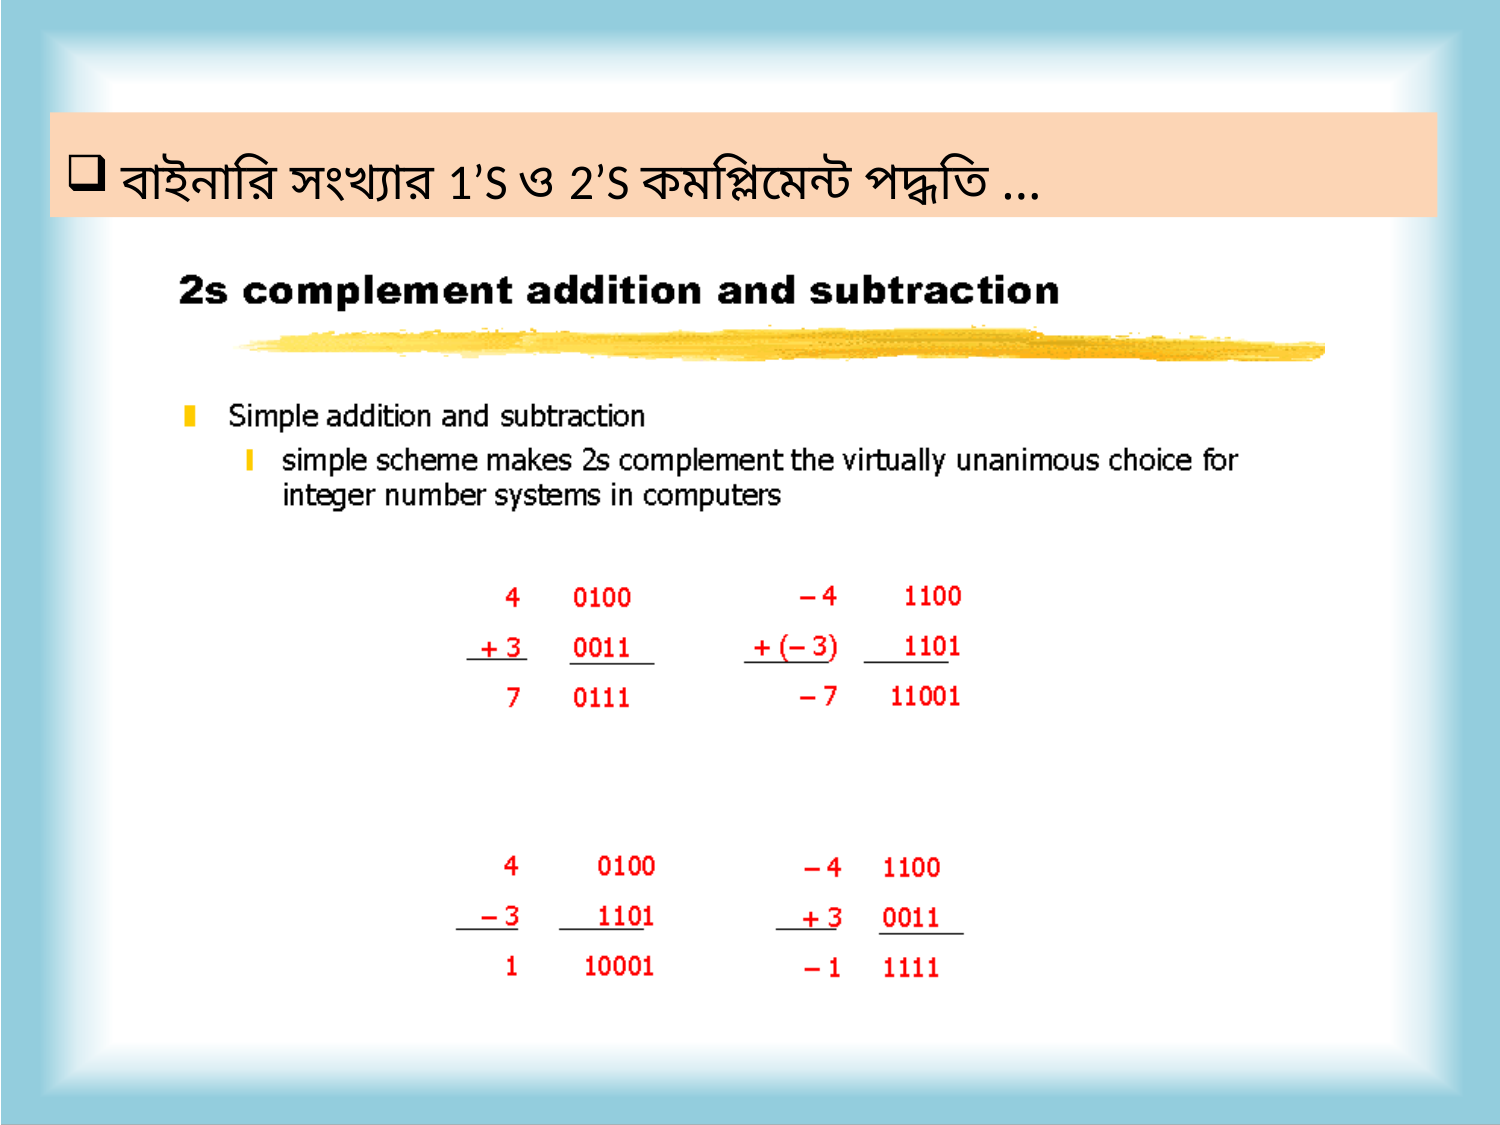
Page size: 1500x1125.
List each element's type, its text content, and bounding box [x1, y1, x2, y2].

picture [0, 0, 1500, 1125]
text_box বাইনারি সংখ্যার 1’S ও 2’S কমপ্লিমেন্ট পদ্ধতি … [50, 112, 1438, 218]
